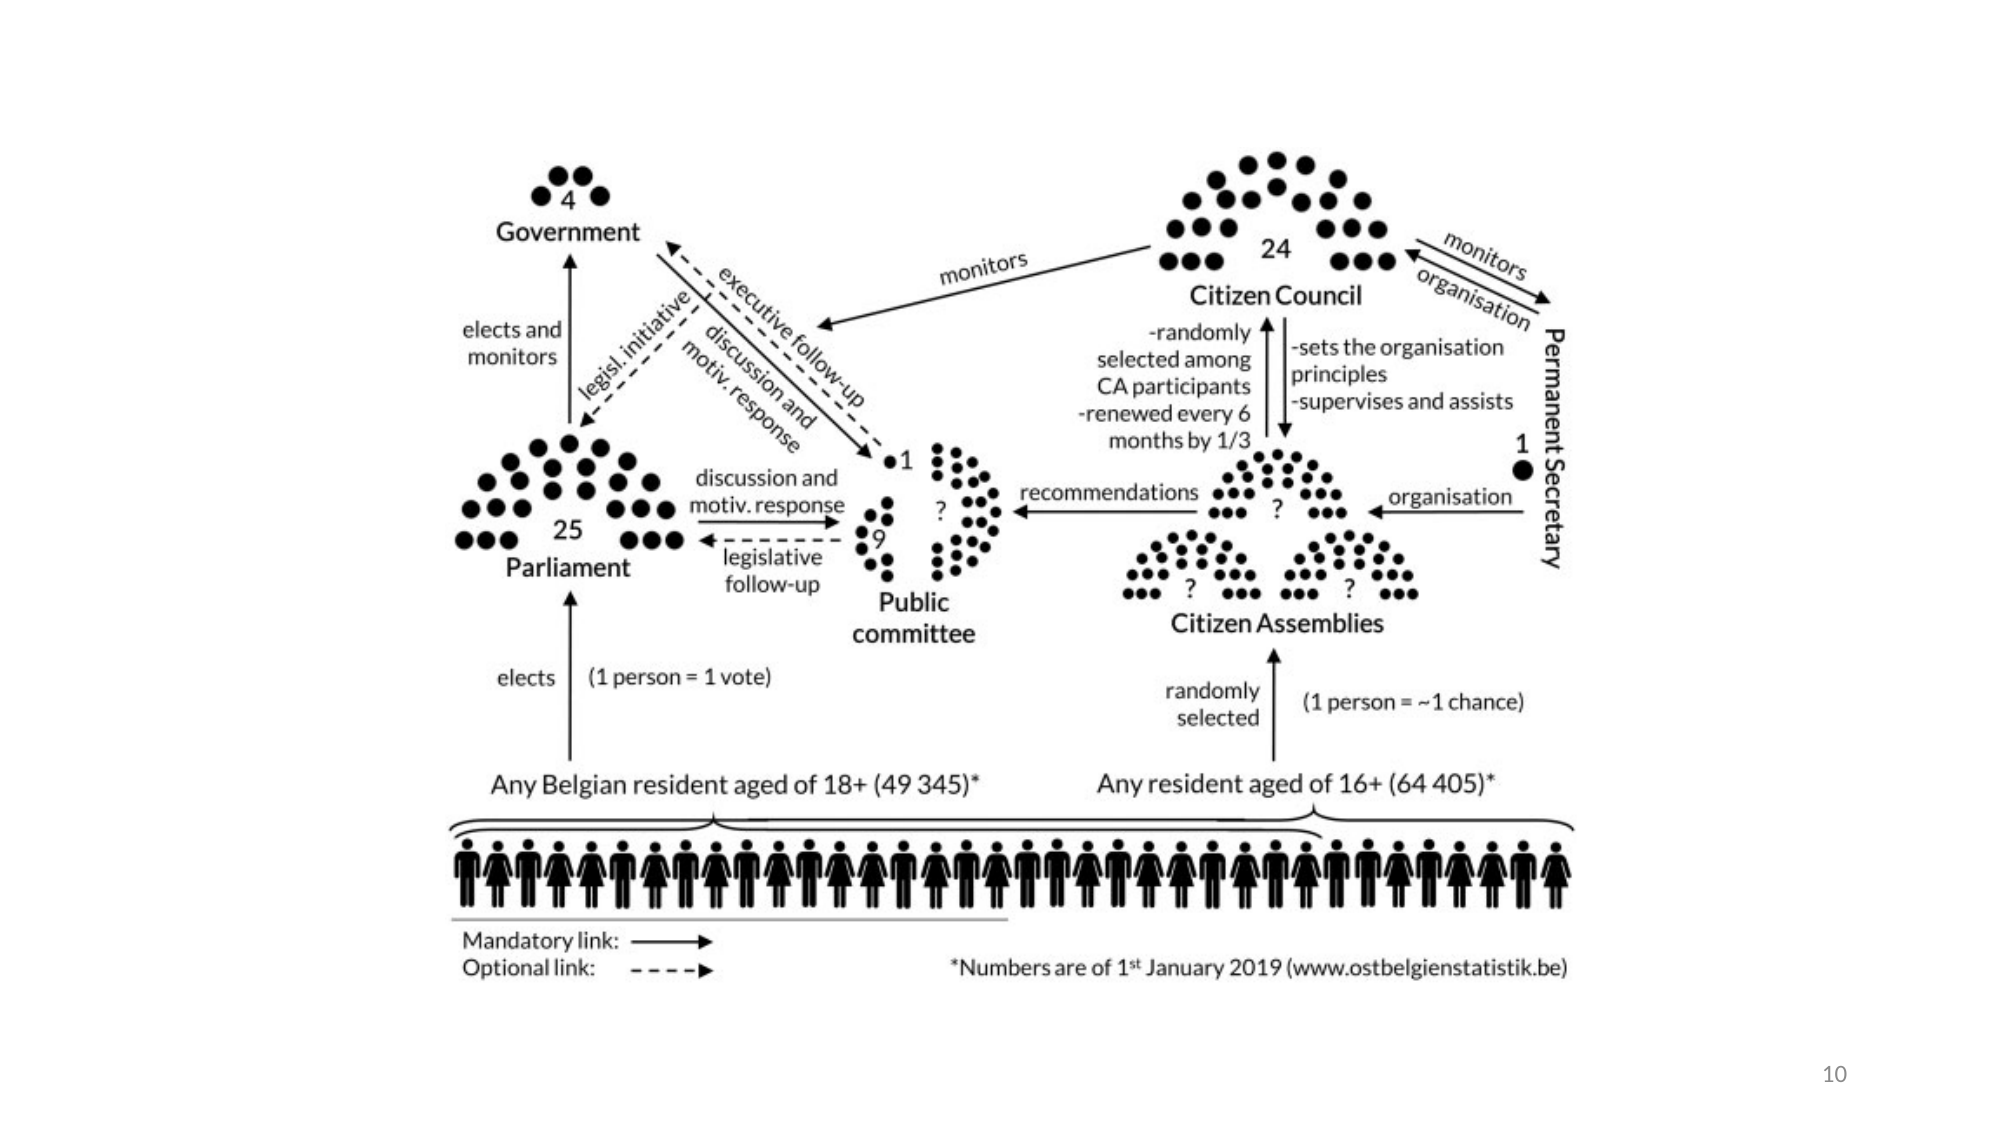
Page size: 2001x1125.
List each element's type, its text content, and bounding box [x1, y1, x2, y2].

picture [445, 147, 1577, 984]
slide_number 10 [1412, 1042, 1863, 1103]
